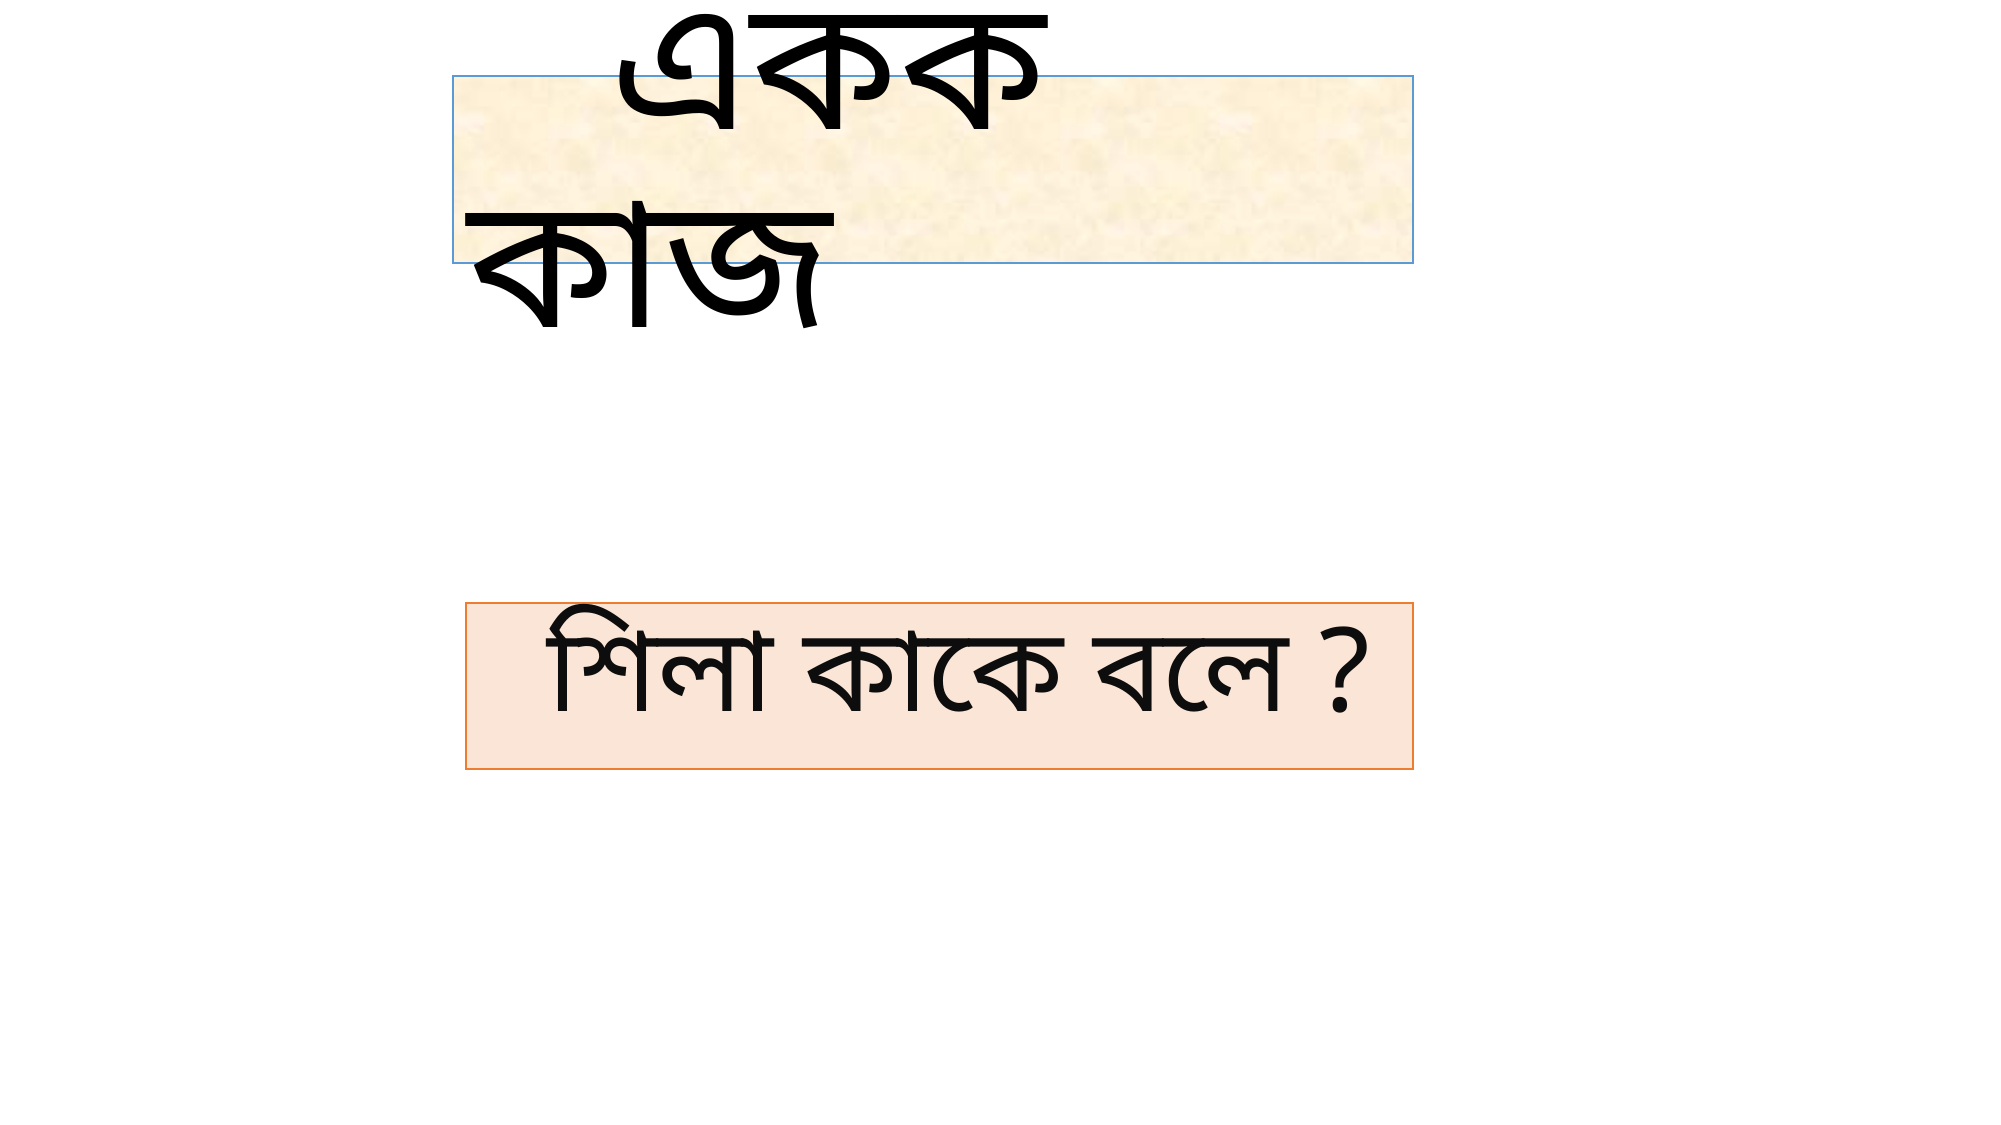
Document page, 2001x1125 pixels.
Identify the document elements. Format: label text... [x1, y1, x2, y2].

title একক কাজ [452, 75, 1414, 264]
list শিলা কাকে বলে ? [465, 602, 1414, 770]
